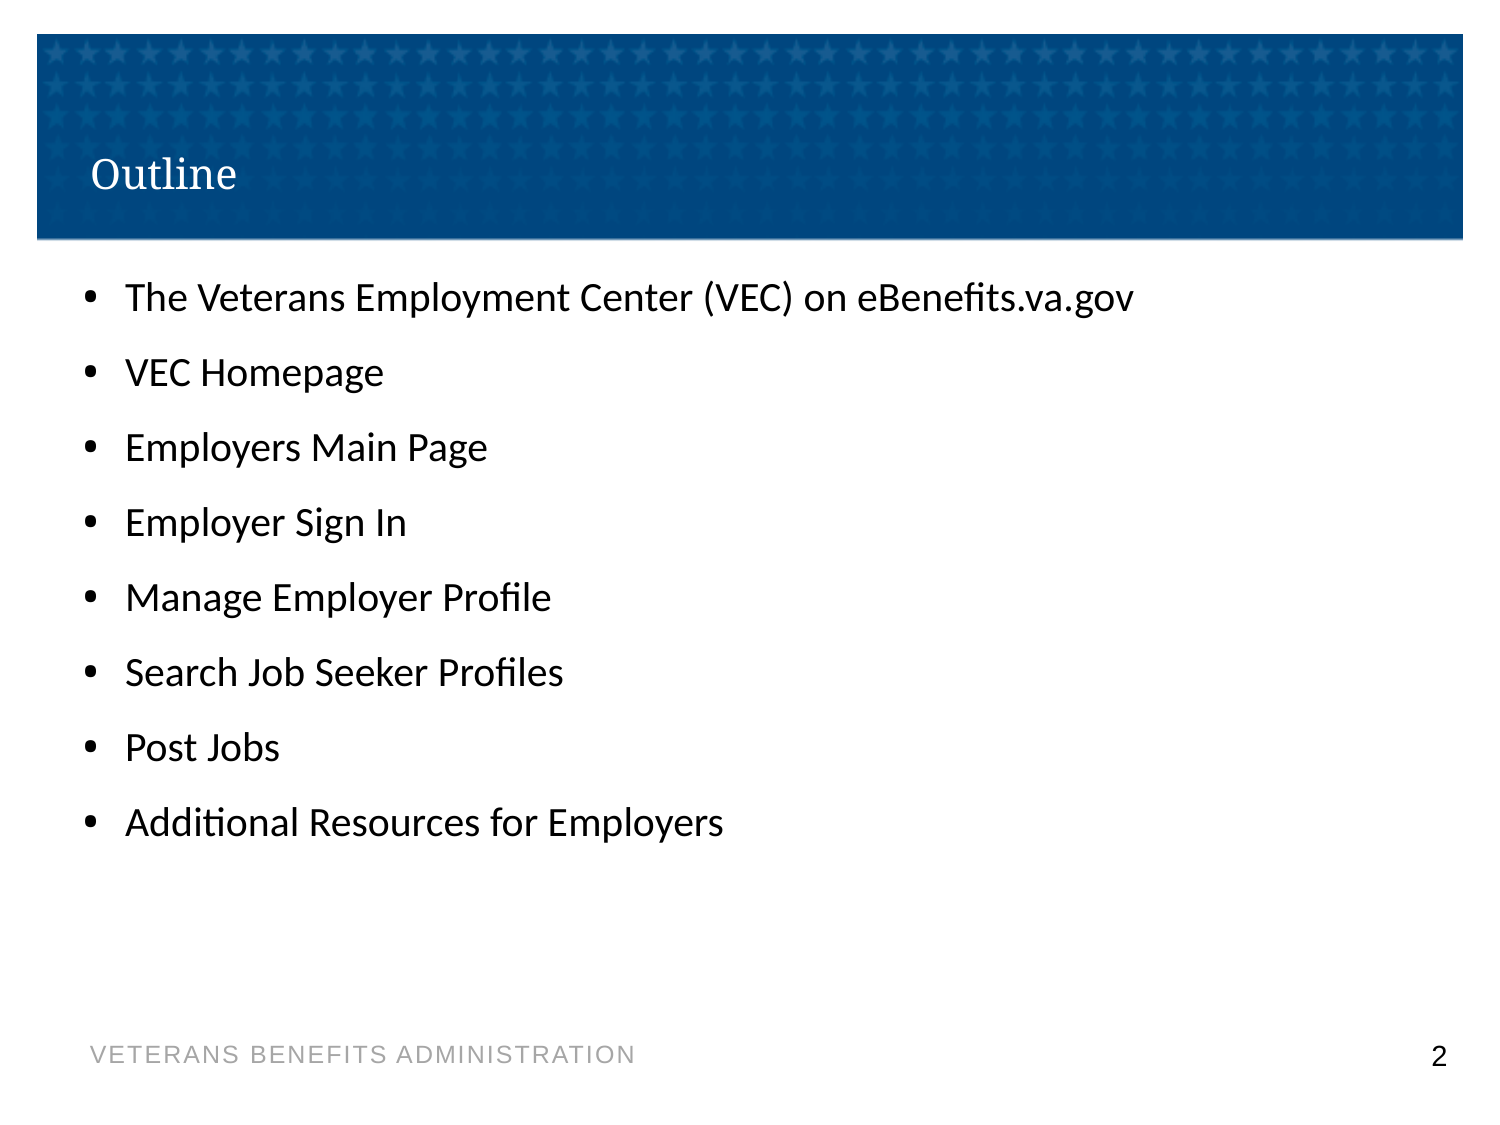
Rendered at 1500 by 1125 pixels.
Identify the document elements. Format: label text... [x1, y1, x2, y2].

picture [37, 34, 1463, 258]
slide_number 2 [1382, 1025, 1463, 1086]
title Outline [75, 45, 1425, 206]
list The Veterans Employment Center (VEC) on eBenefits.va.gov VEC Homepage Employers Main Page Employer Sign In Manage Employer Profile Search Job Seeker Profiles Post Jobs Additional Resources for Employers [50, 237, 1400, 1013]
